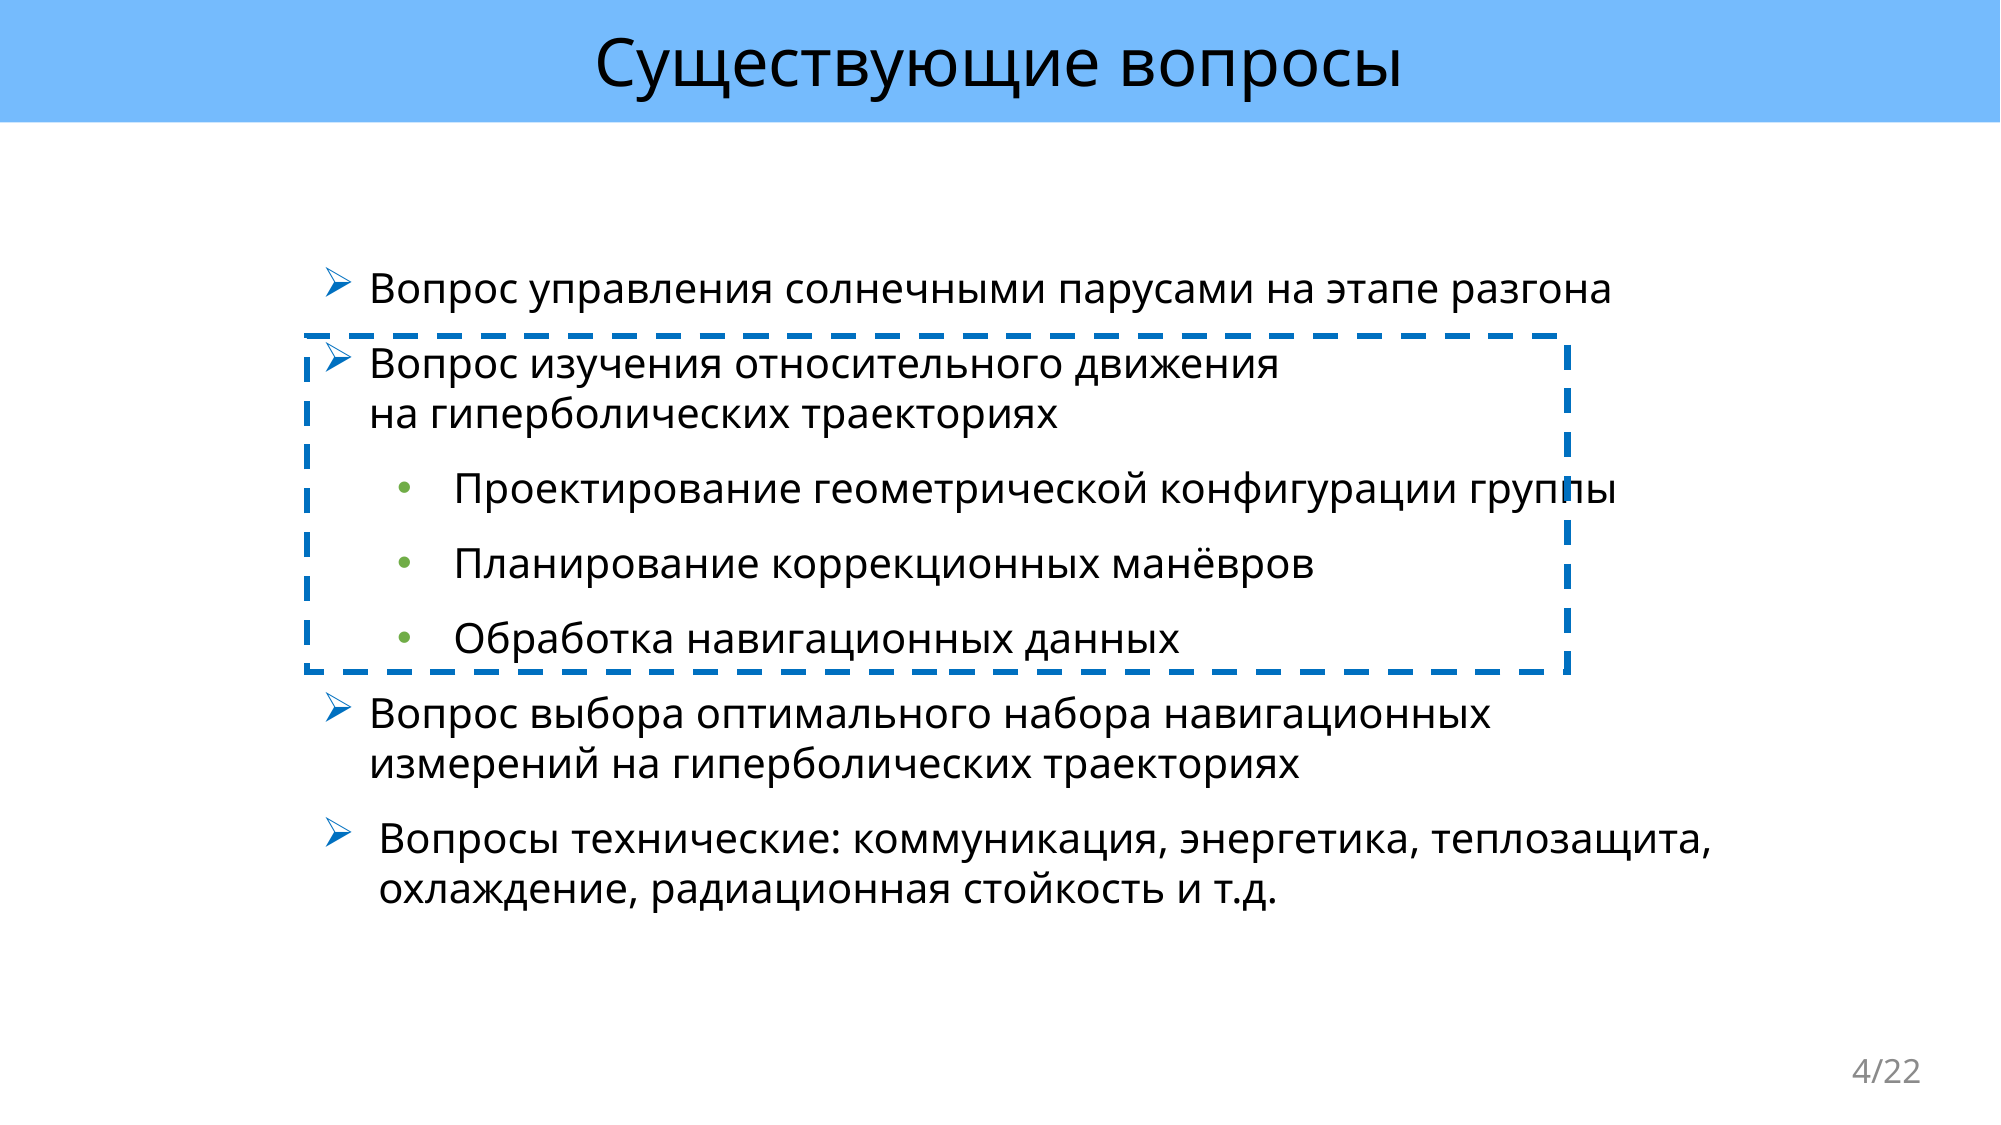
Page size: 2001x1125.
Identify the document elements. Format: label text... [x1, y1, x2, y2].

slide_number 4/22 [1486, 1042, 1937, 1103]
text_box [306, 335, 1568, 673]
text_box Вопрос управления солнечными парусами на этапе разгона Вопрос изучения относительного движения на гиперболических траекториях Проектирование геометрической конфигурации группы Планирование коррекционных манёвров Обработка навигационных данных Вопрос выбора оптимального набора навигационных измерений на гиперболических траекториях Вопросы технические: коммуникация, энергетика, теплозащита, охлаждение, радиационная стойкость и т.д. [307, 254, 1845, 920]
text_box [0, 0, 2000, 123]
